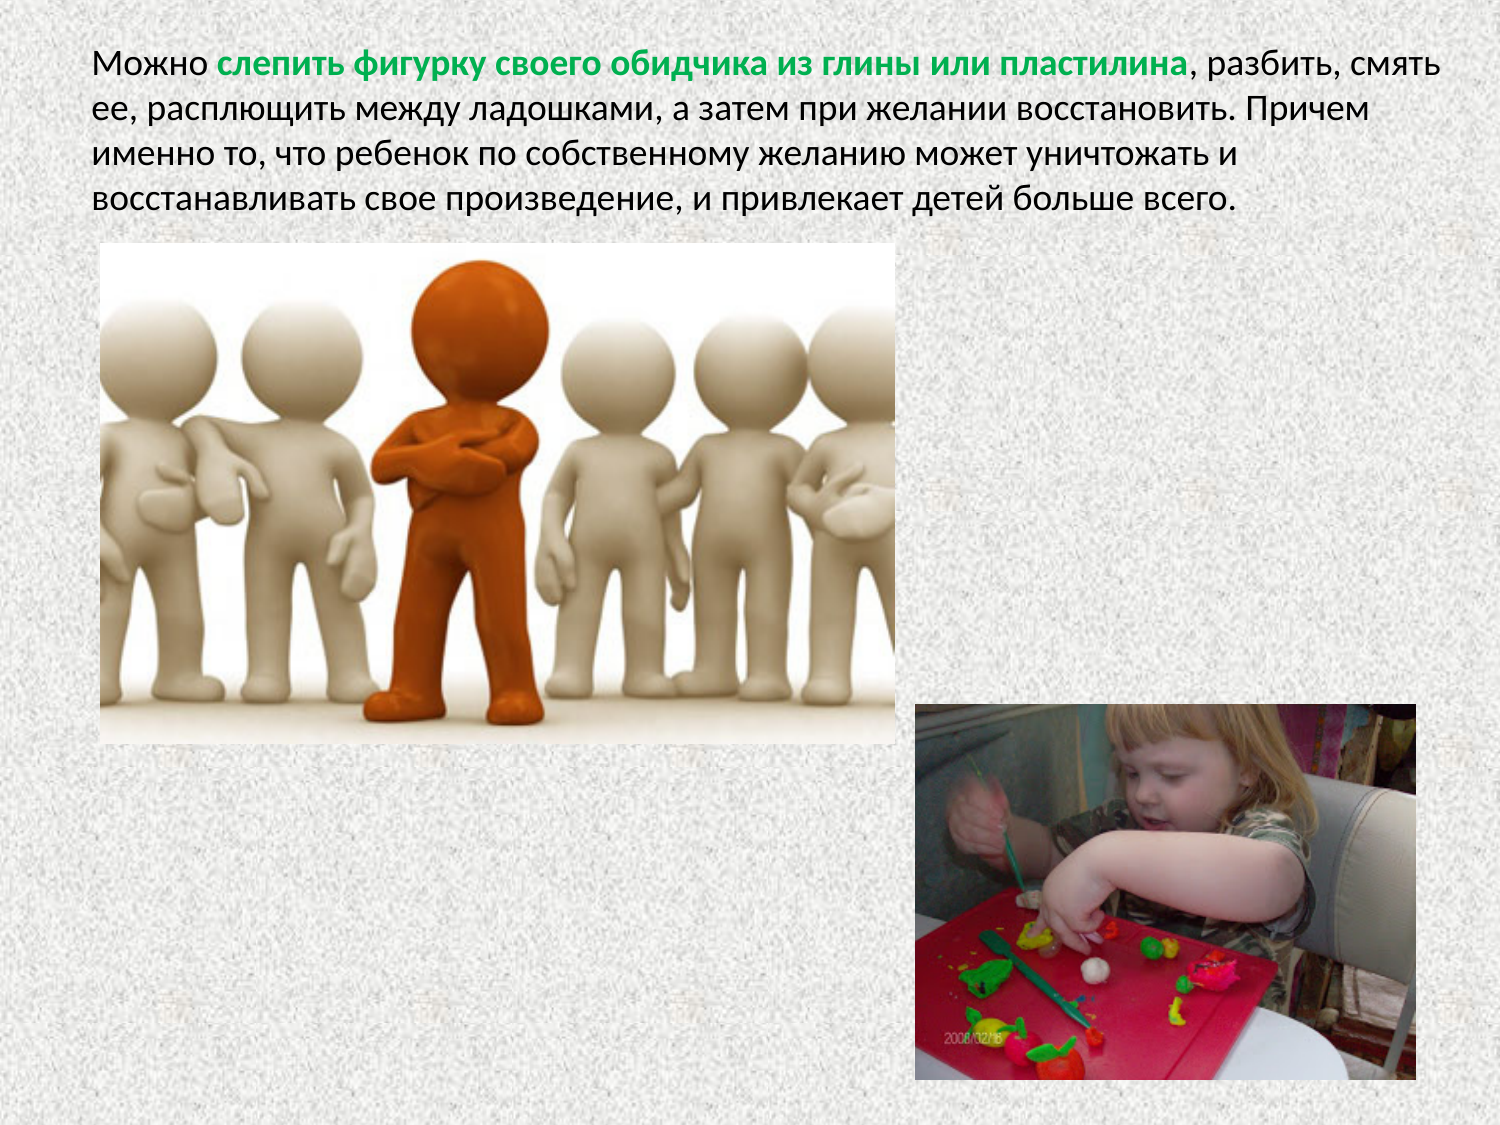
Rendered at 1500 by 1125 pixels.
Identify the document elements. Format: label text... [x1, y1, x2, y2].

picture [0, 0, 1500, 1125]
text_box Можно слепить фигурку своего обидчика из глины или пластилина, разбить, смять ее, расплющить между ладошками, а затем при желании восстановить. Причем именно то, что ребенок по собственному желанию может уничтожать и восстанавливать свое произведение, и привлекает детей больше всего. [76, 30, 1483, 226]
text_box [53, 212, 1471, 867]
